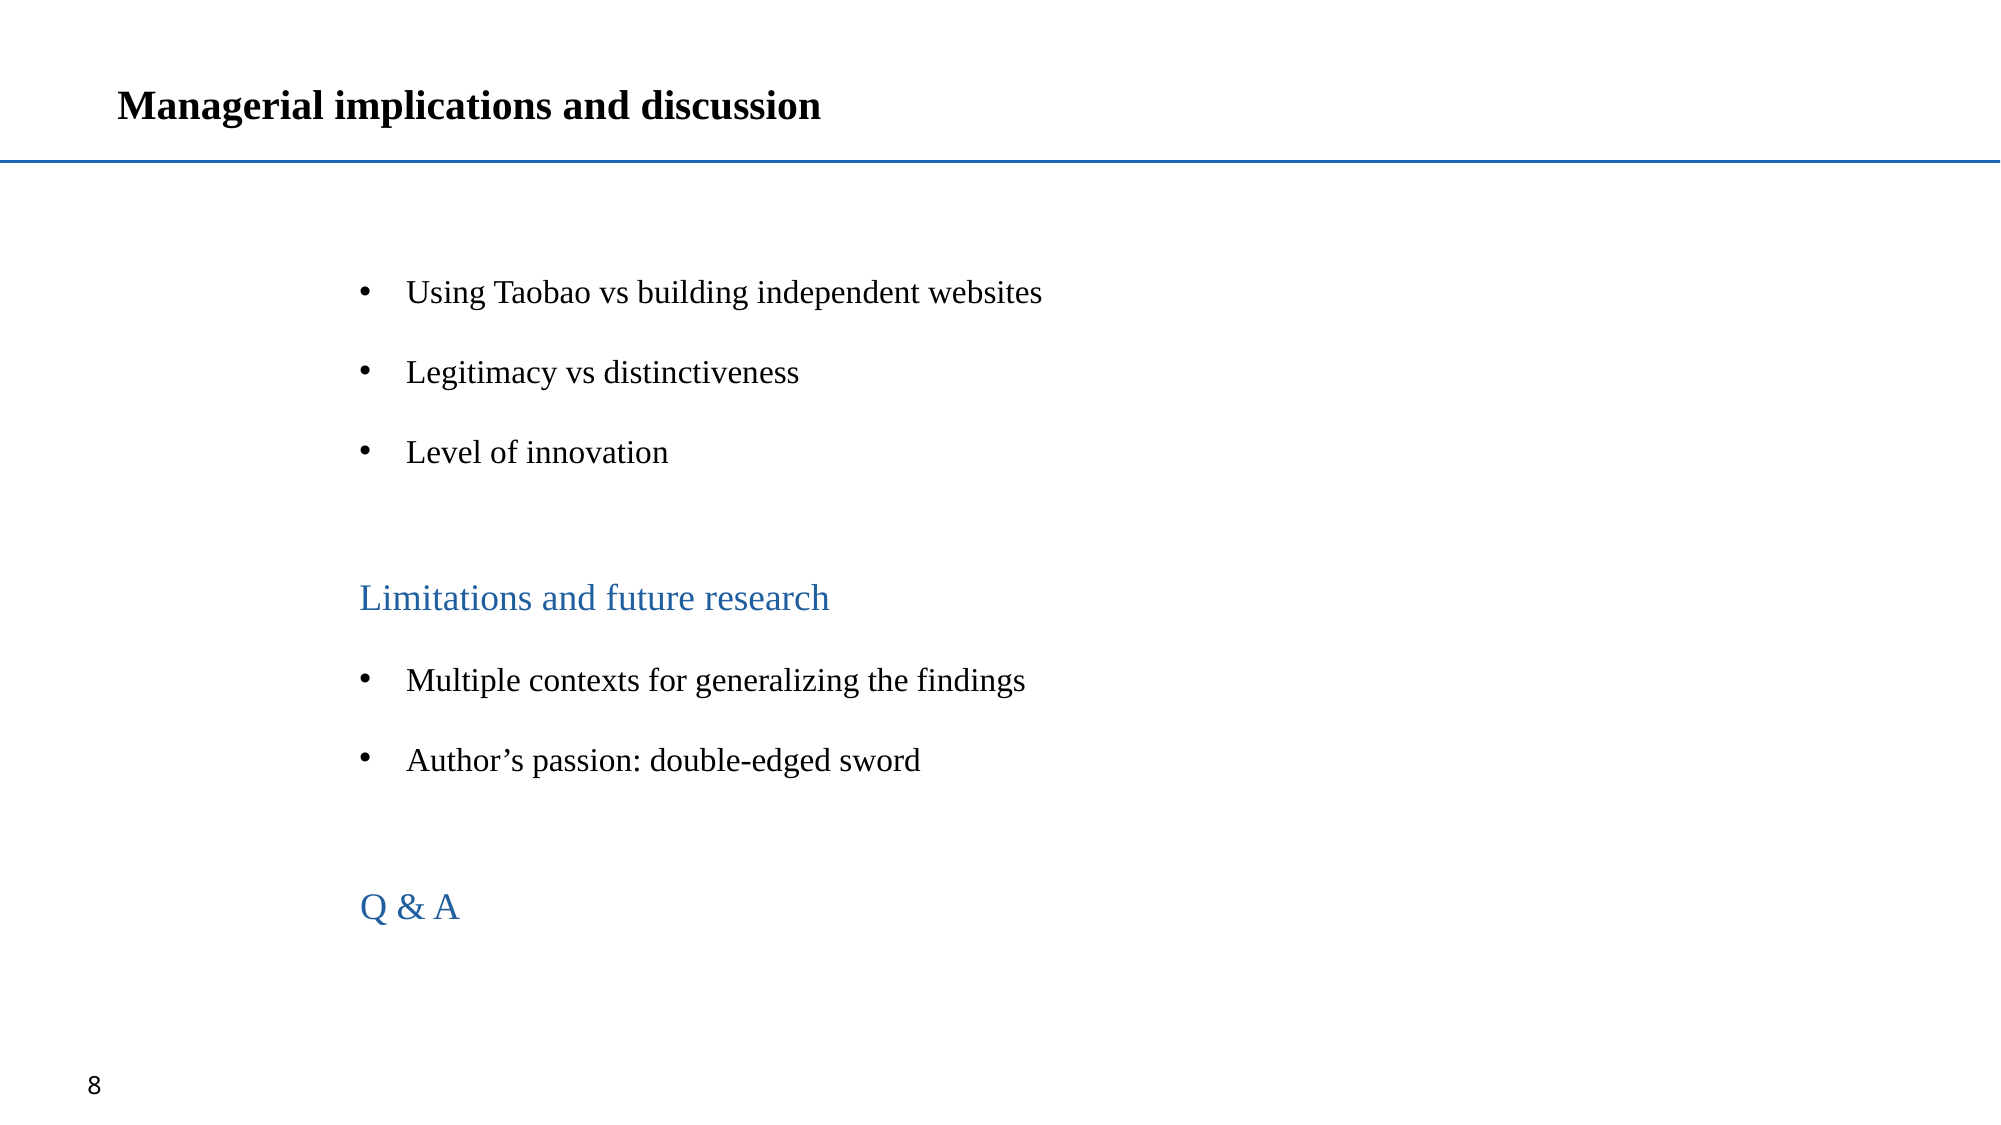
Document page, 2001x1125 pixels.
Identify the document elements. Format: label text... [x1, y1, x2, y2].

text_box Limitations and future research Multiple contexts for generalizing the findings Author’s passion: double-edged sword [344, 565, 1574, 825]
text_box Using Taobao vs building independent websites Legitimacy vs distinctiveness Level of innovation [344, 263, 1628, 523]
title Managerial implications and discussion [102, 19, 1583, 161]
text_box Q & A [345, 874, 476, 935]
